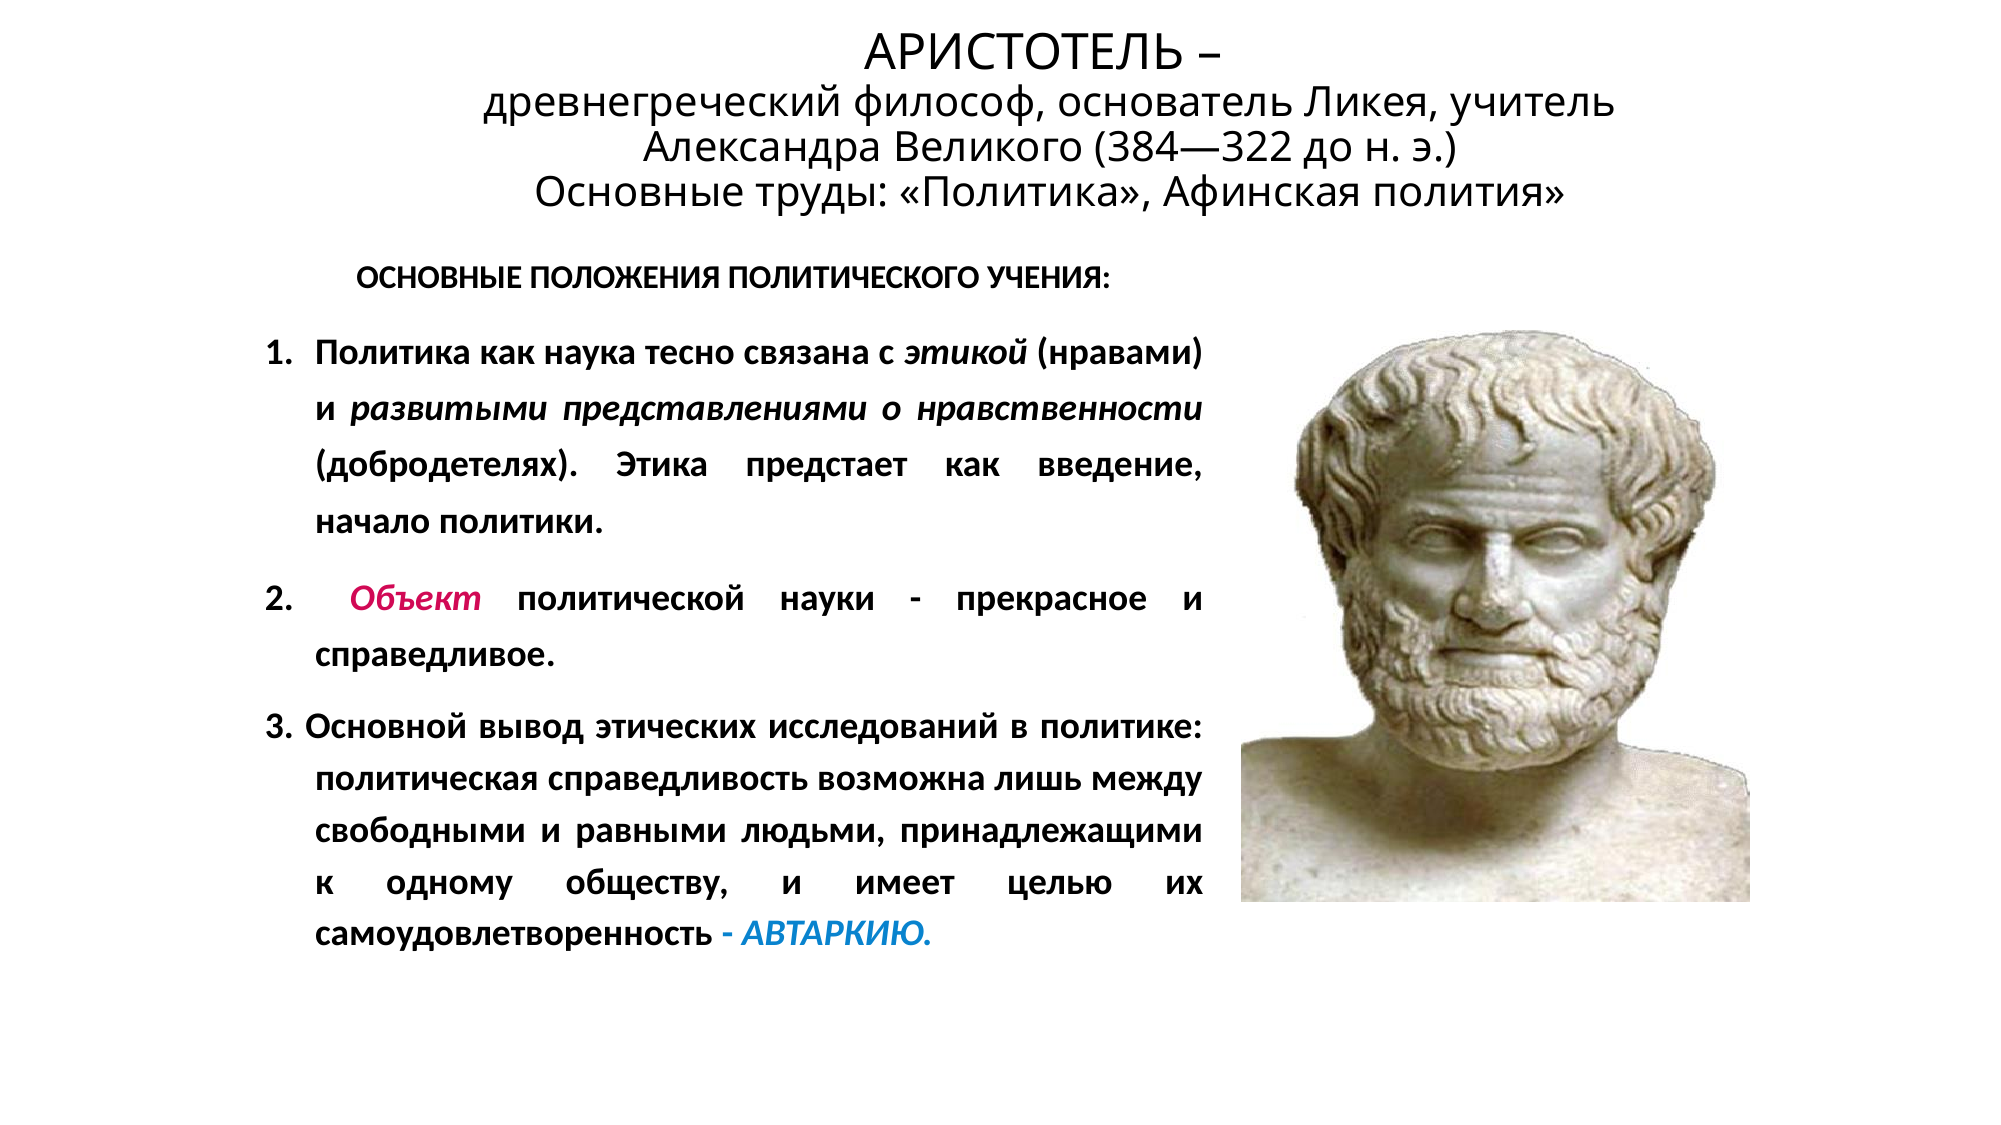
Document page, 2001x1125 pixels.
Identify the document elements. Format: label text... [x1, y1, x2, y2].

list ОСНОВНЫЕ ПОЛОЖЕНИЯ ПОЛИТИЧЕСКОГО УЧЕНИЯ: Политика как наука тесно связана с этикой (нравами) и развитыми представлениями о нравственности (добродетелях). Этика предстает как введение, начало политики. Объект политической науки - прекрасное и справедливое. 3. Основной вывод этических исследований в политике: политическая справедливость возможна лишь между свободными и равными людьми, принадлежащими к одному обществу, и имеет целью их самоудовлетворенность - АВТАРКИЮ. [249, 255, 1219, 1094]
title АРИСТОТЕЛЬ – древнегреческий философ, основатель Ликея, учитель Александра Великого (384—322 до н. э.) Основные труды: «Политика», Афинская полития» [350, 19, 1750, 279]
picture [1241, 314, 1750, 902]
